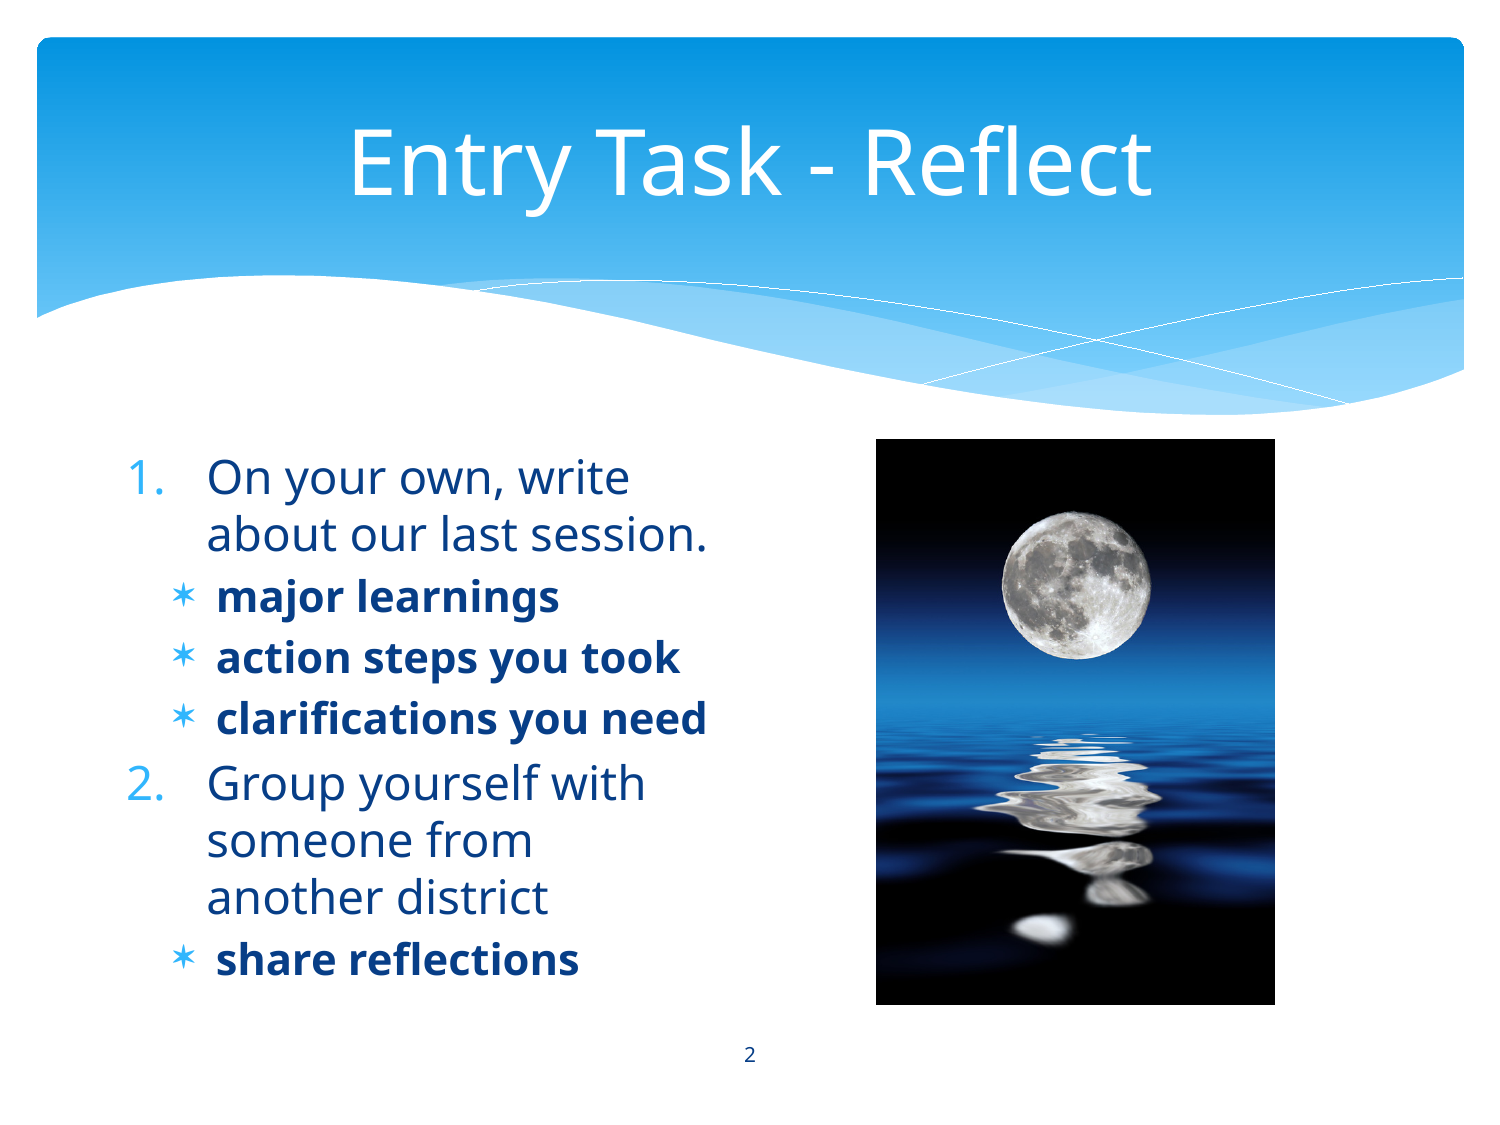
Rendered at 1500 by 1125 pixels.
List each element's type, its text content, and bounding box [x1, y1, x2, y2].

slide_number 2 [654, 1025, 846, 1086]
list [876, 439, 1275, 1006]
list On your own, write about our last session. major learnings action steps you took clarifications you need Group yourself with someone from another district share reflections [111, 439, 738, 1075]
title Entry Task - Reflect [75, 55, 1425, 261]
